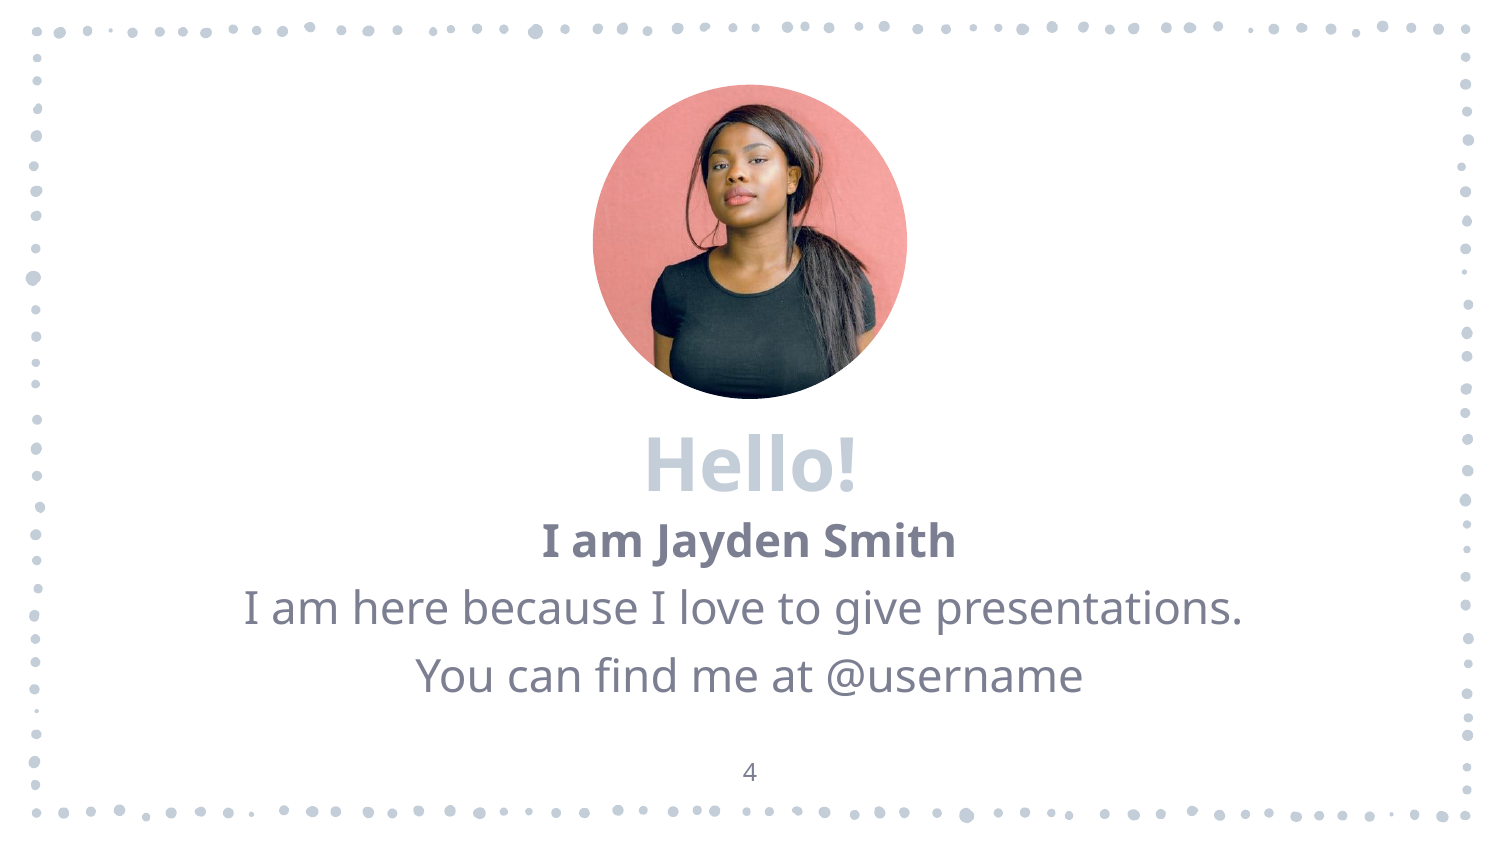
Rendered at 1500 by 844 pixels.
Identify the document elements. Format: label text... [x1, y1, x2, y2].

picture [592, 84, 908, 400]
slide_number ‹#› [0, 741, 1500, 807]
title Hello! [209, 399, 1291, 496]
subtitle I am Jayden Smith I am here because I love to give presentations. You can find me at @username [209, 496, 1291, 724]
